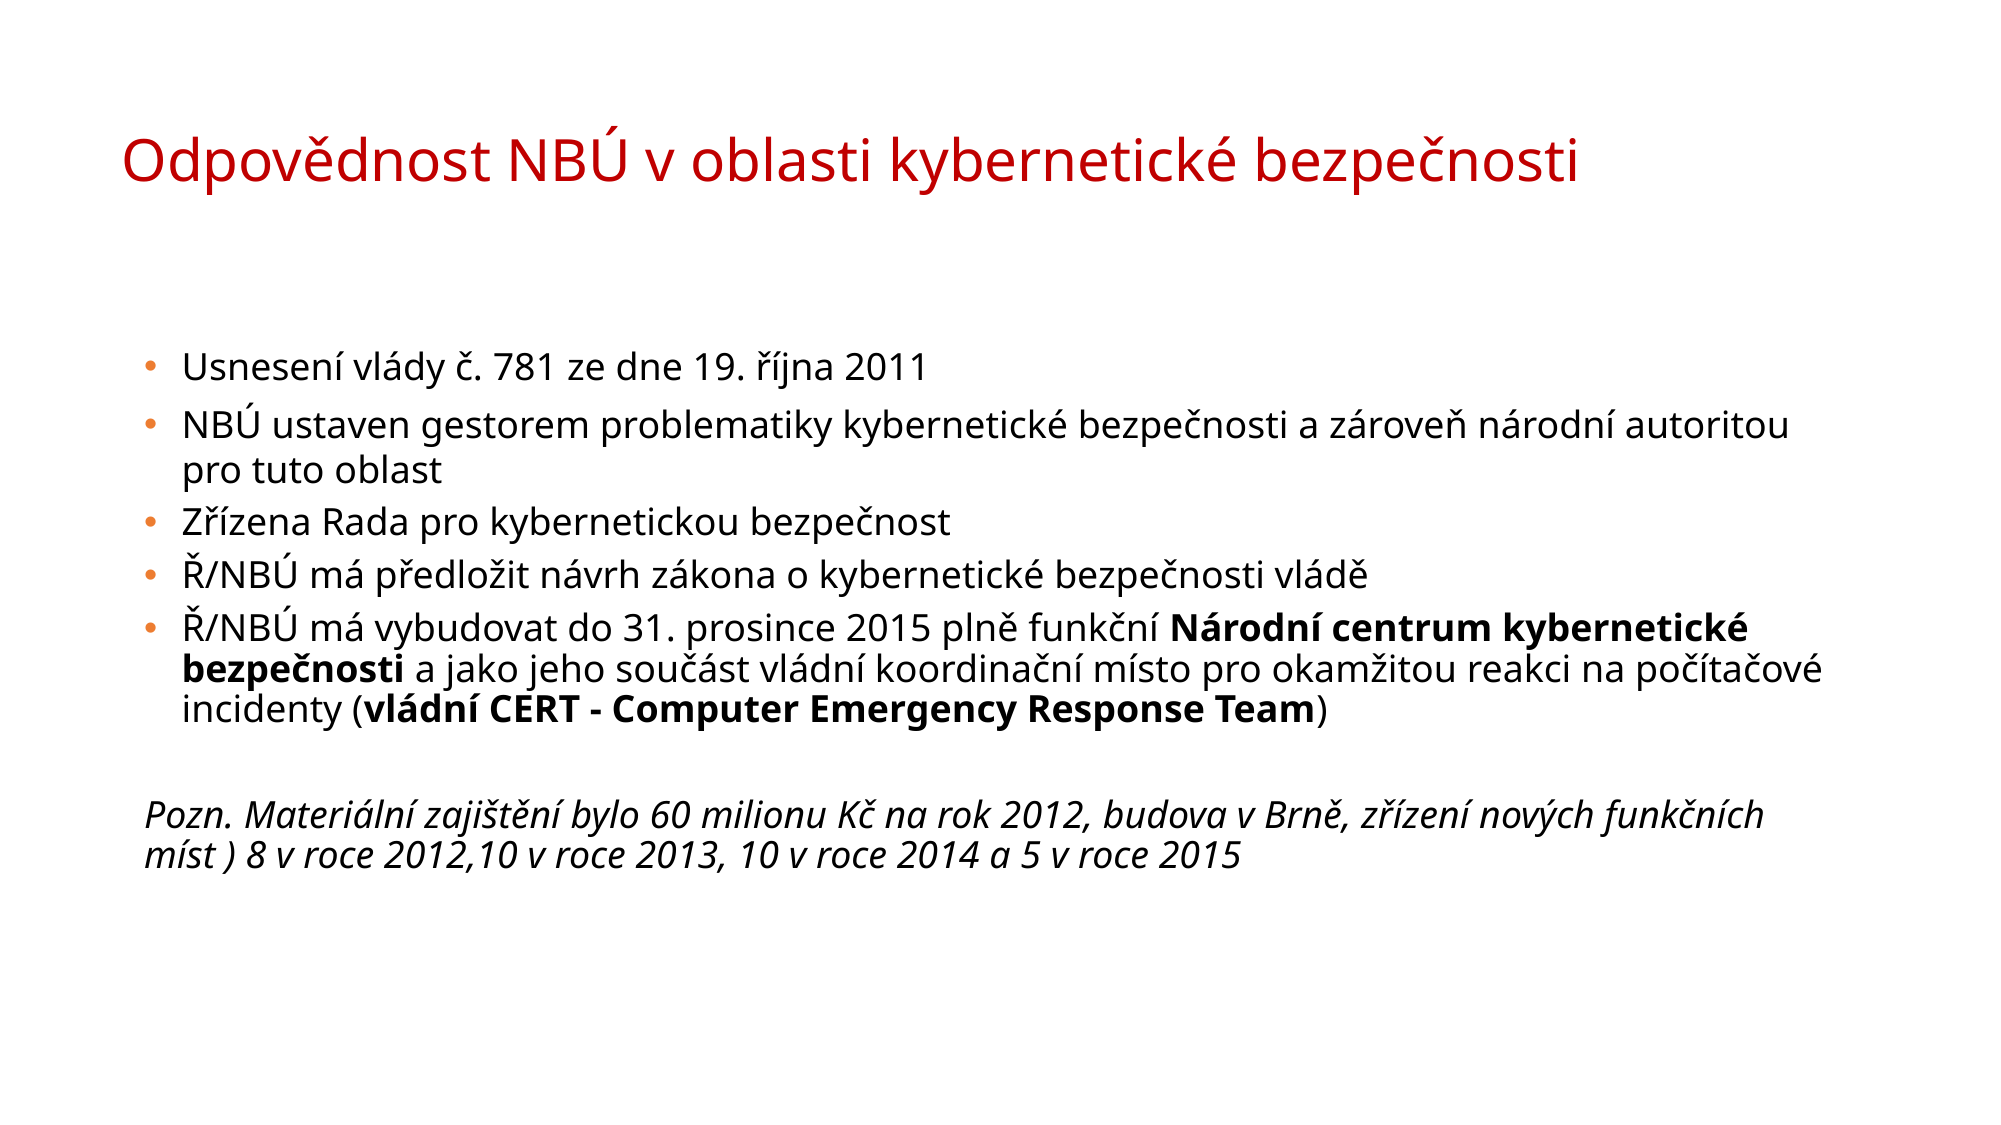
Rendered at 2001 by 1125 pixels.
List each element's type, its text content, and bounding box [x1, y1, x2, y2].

title Odpovědnost NBÚ v oblasti kybernetické bezpečnosti [60, 50, 1940, 275]
list Usnesení vlády č. 781 ze dne 19. října 2011 NBÚ ustaven gestorem problematiky kybernetické bezpečnosti a zároveň národní autoritou pro tuto oblast Zřízena Rada pro kybernetickou bezpečnost Ř/NBÚ má předložit návrh zákona o kybernetické bezpečnosti vládě Ř/NBÚ má vybudovat do 31. prosince 2015 plně funkční Národní centrum kybernetické bezpečnosti a jako jeho součást vládní koordinační místo pro okamžitou reakci na počítačové incidenty (vládní CERT - Computer Emergency Response Team) Pozn. Materiální zajištění bylo 60 milionu Kč na rok 2012, budova v Brně, zřízení nových funkčních míst ) 8 v roce 2012,10 v roce 2013, 10 v roce 2014 a 5 v roce 2015 [129, 287, 1863, 1014]
